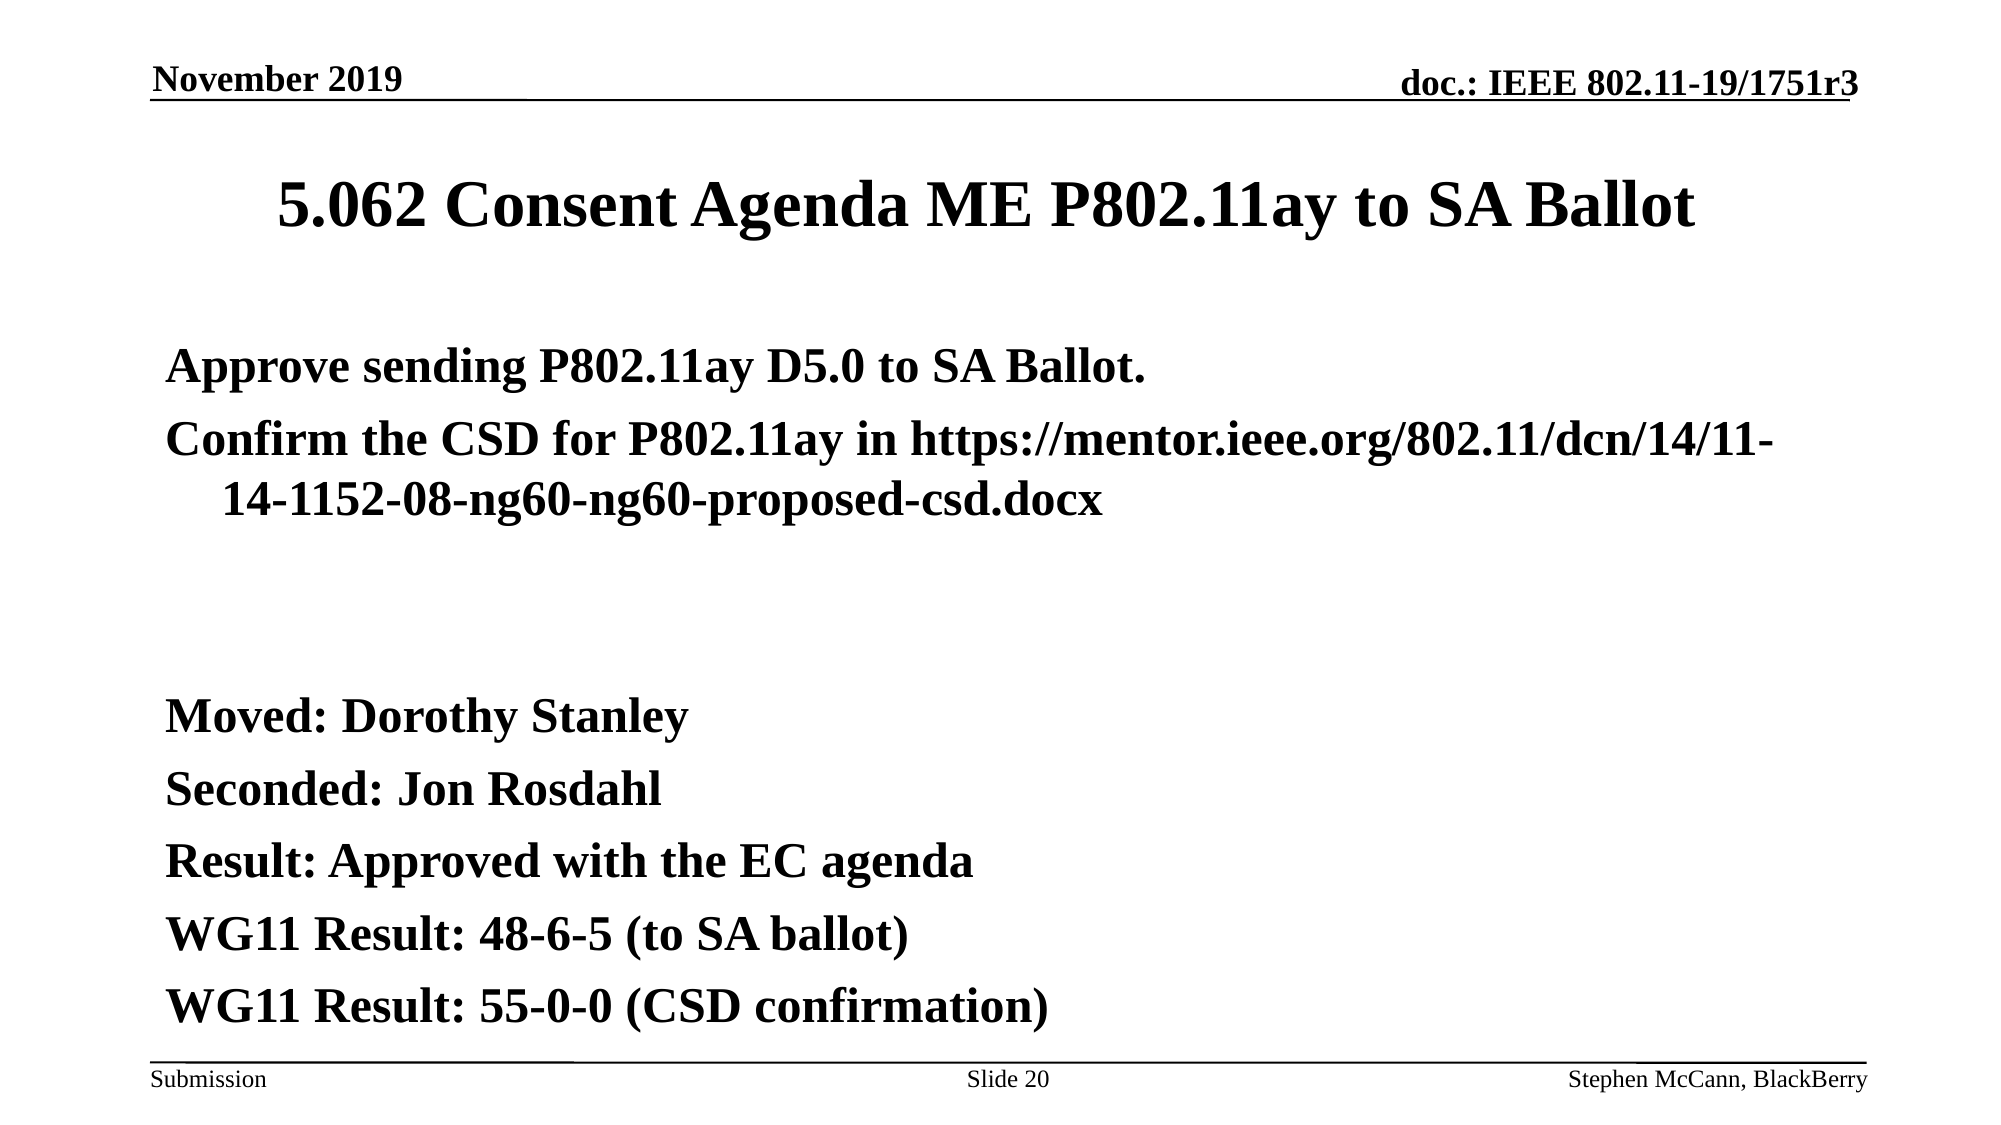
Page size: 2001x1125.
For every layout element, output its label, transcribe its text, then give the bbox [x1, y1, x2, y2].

footer Stephen McCann, BlackBerry [1171, 1061, 1869, 1093]
list Approve sending P802.11ay D5.0 to SA Ballot. Confirm the CSD for P802.11ay in https://mentor.ieee.org/802.11/dcn/14/11-14-1152-08-ng60-ng60-proposed-csd.docx Moved: Dorothy Stanley Seconded: Jon Rosdahl Result: Approved with the EC agenda WG11 Result: 48-6-5 (to SA ballot) WG11 Result: 55-0-0 (CSD confirmation) [149, 324, 1850, 1038]
slide_number Slide 20 [950, 1061, 1067, 1123]
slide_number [152, 54, 563, 100]
title 5.062 Consent Agenda ME P802.11ay to SA Ballot [74, 112, 1901, 288]
